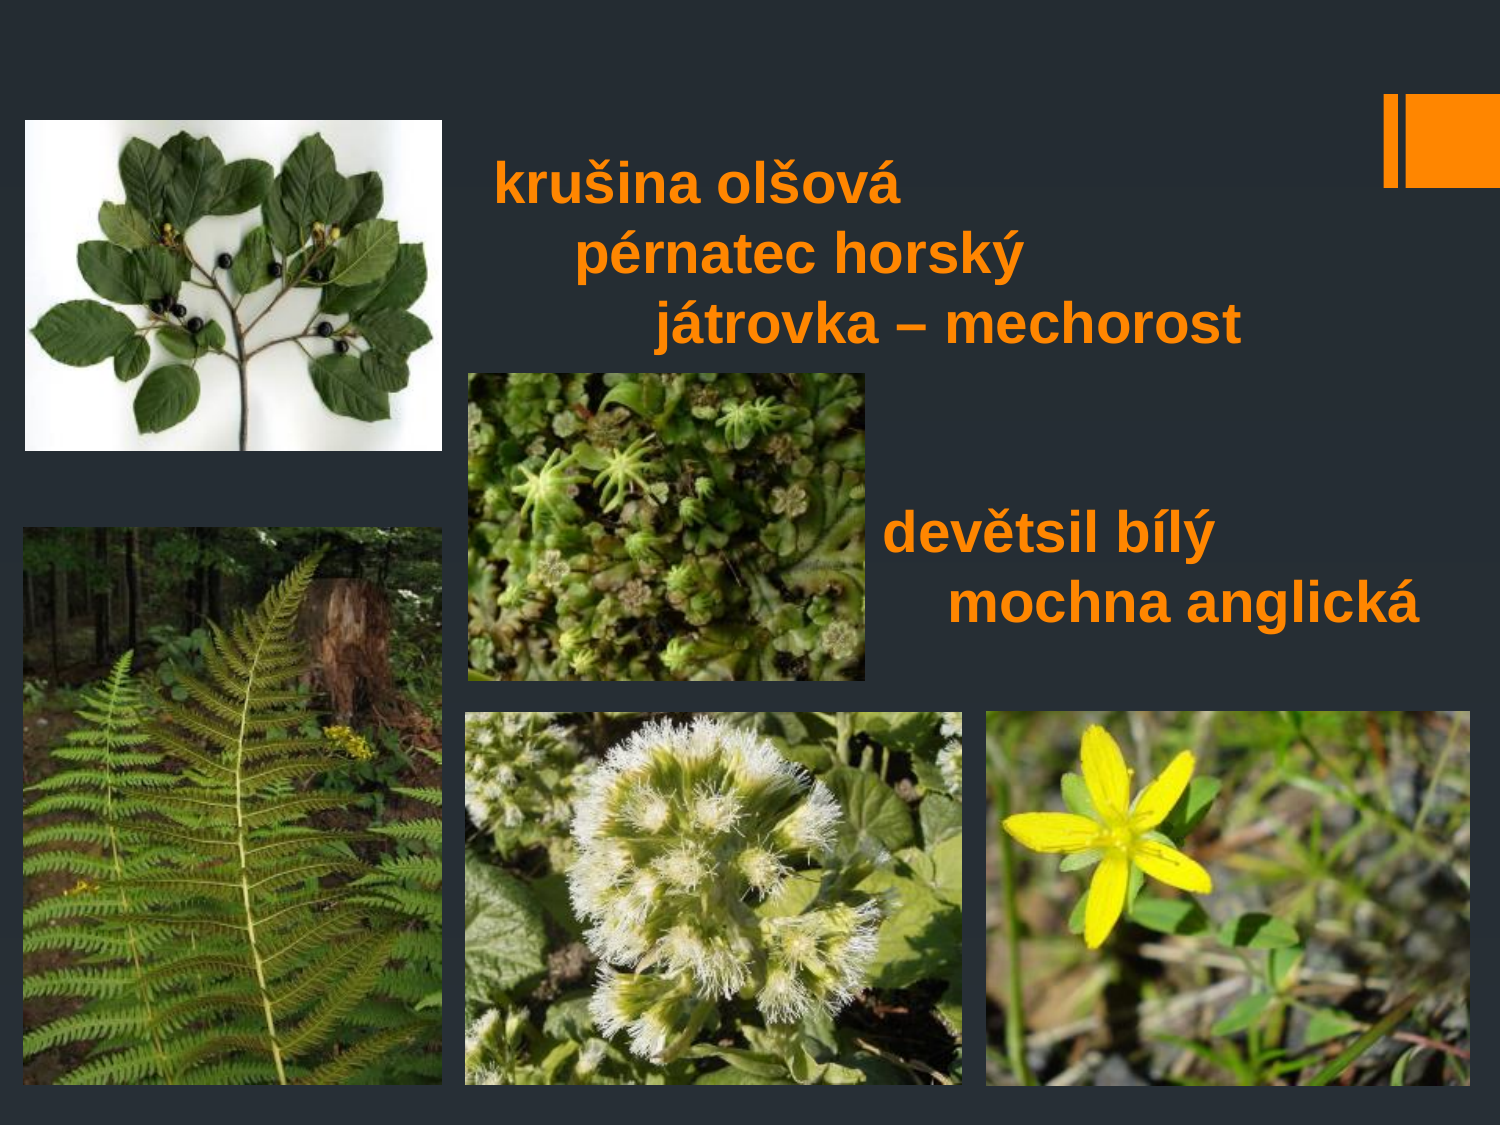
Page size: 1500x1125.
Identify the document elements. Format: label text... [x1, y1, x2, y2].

picture [22, 526, 442, 1086]
picture [985, 711, 1470, 1087]
picture [467, 373, 865, 681]
picture [464, 712, 963, 1086]
title krušina olšová pérnatec horský játrovka – mechorost devětsil bílý mochna anglická [478, 19, 1447, 712]
picture [25, 120, 442, 451]
